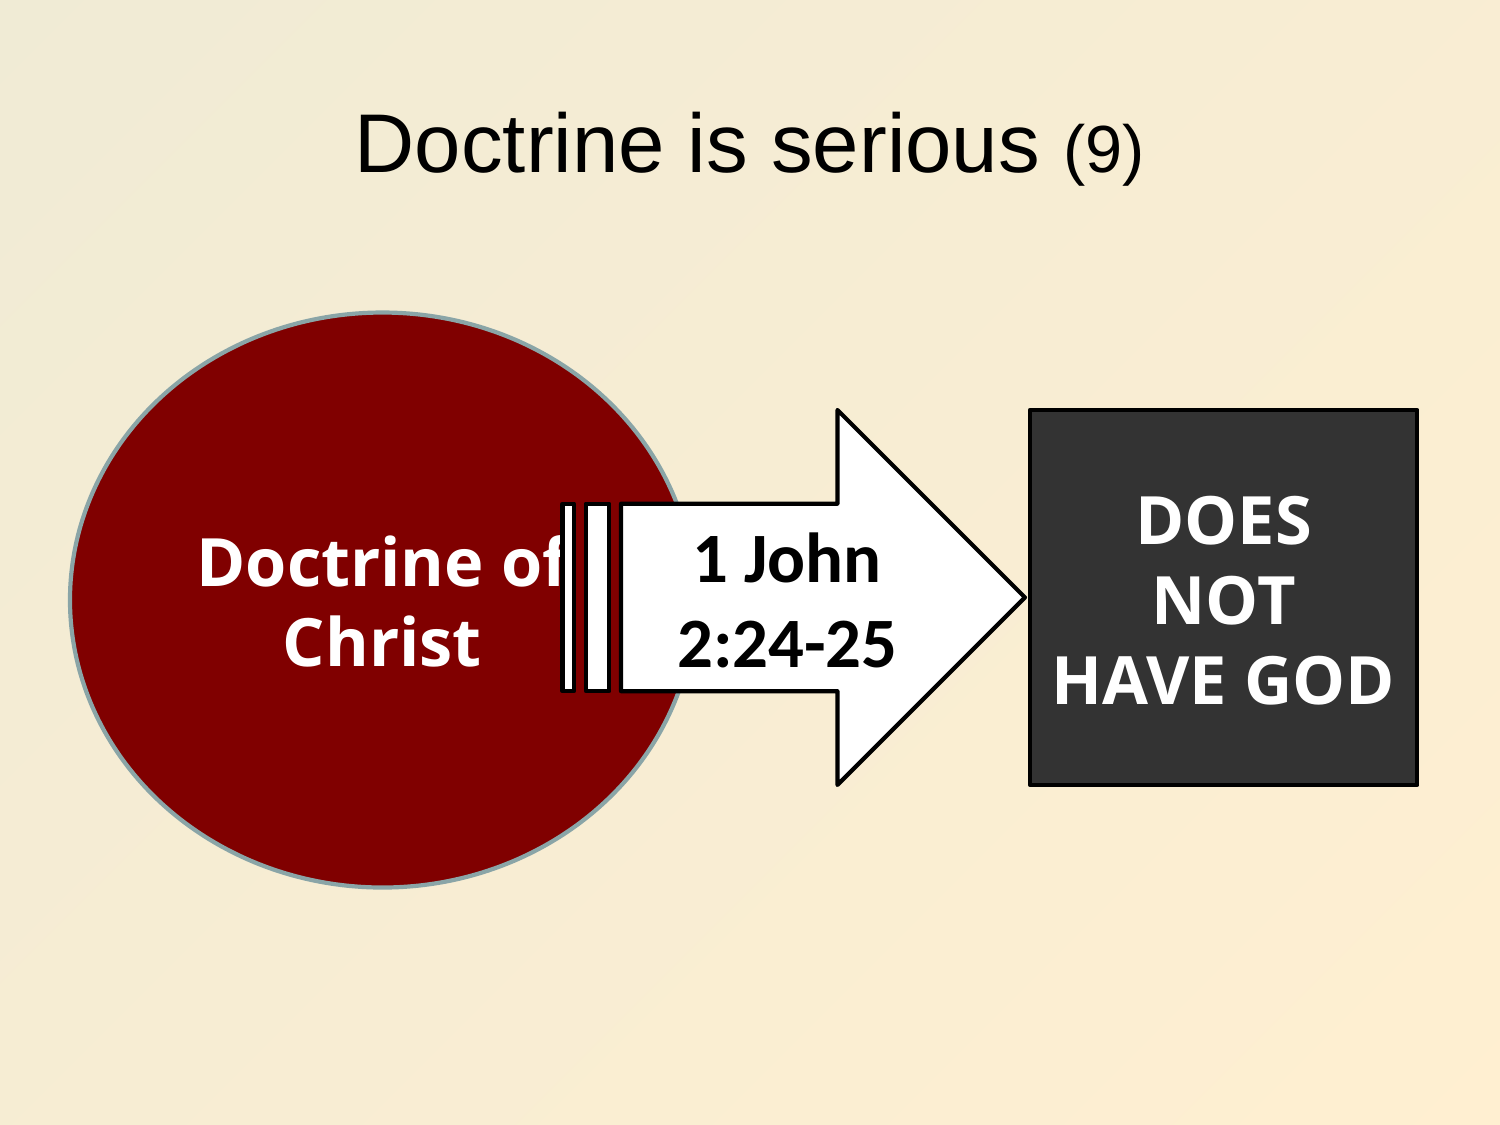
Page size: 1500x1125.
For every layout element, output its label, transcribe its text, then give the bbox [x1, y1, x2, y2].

text_box [560, 502, 576, 693]
text_box 1 John 2:24-25 [635, 505, 939, 688]
title Doctrine is serious (9) [75, 45, 1425, 233]
text_box [618, 408, 938, 787]
text_box [584, 502, 611, 693]
text_box [939, 508, 1028, 687]
text_box Doctrine of Christ [67, 310, 681, 890]
text_box DOES NOT HAVE GOD [1028, 408, 1419, 787]
